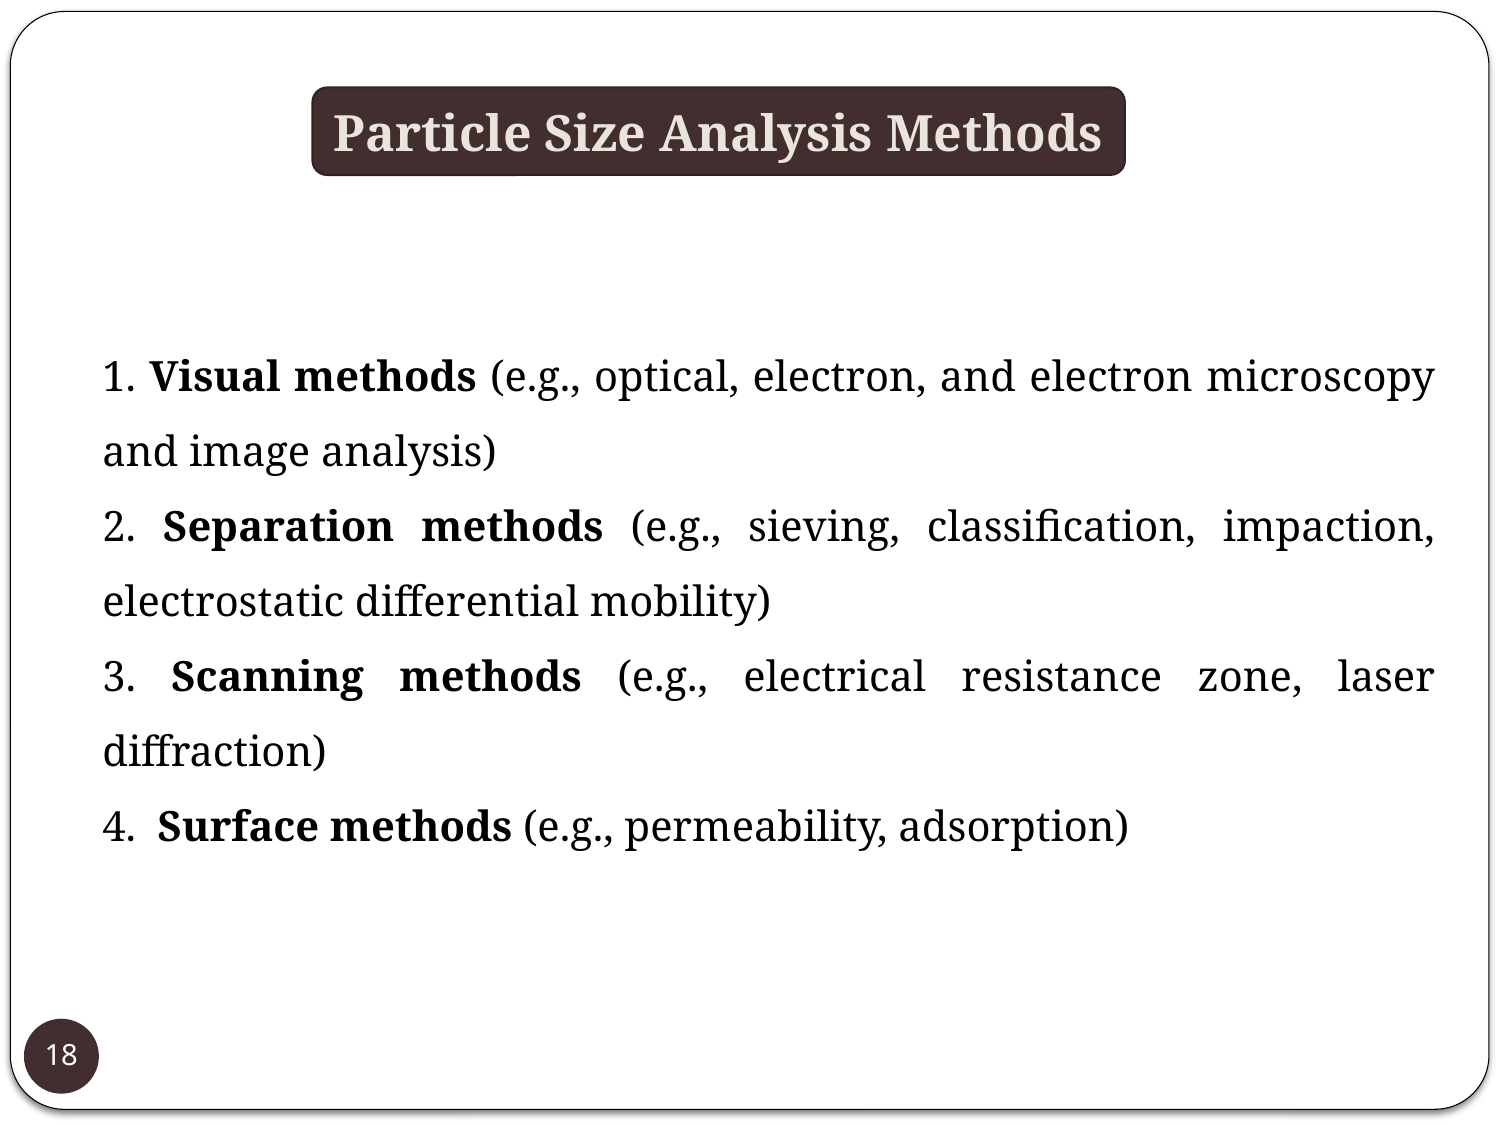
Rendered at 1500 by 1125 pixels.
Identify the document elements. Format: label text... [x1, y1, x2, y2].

text_box 1. Visual methods (e.g., optical, electron, and electron microscopy and image analysis) 2. Separation methods (e.g., sieving, classification, impaction, electrostatic differential mobility) 3. Scanning methods (e.g., electrical resistance zone, laser diffraction) 4. Surface methods (e.g., permeability, adsorption) [87, 317, 1450, 858]
text_box Particle Size Analysis Methods [311, 86, 1126, 177]
slide_number 18 [23, 1018, 99, 1094]
